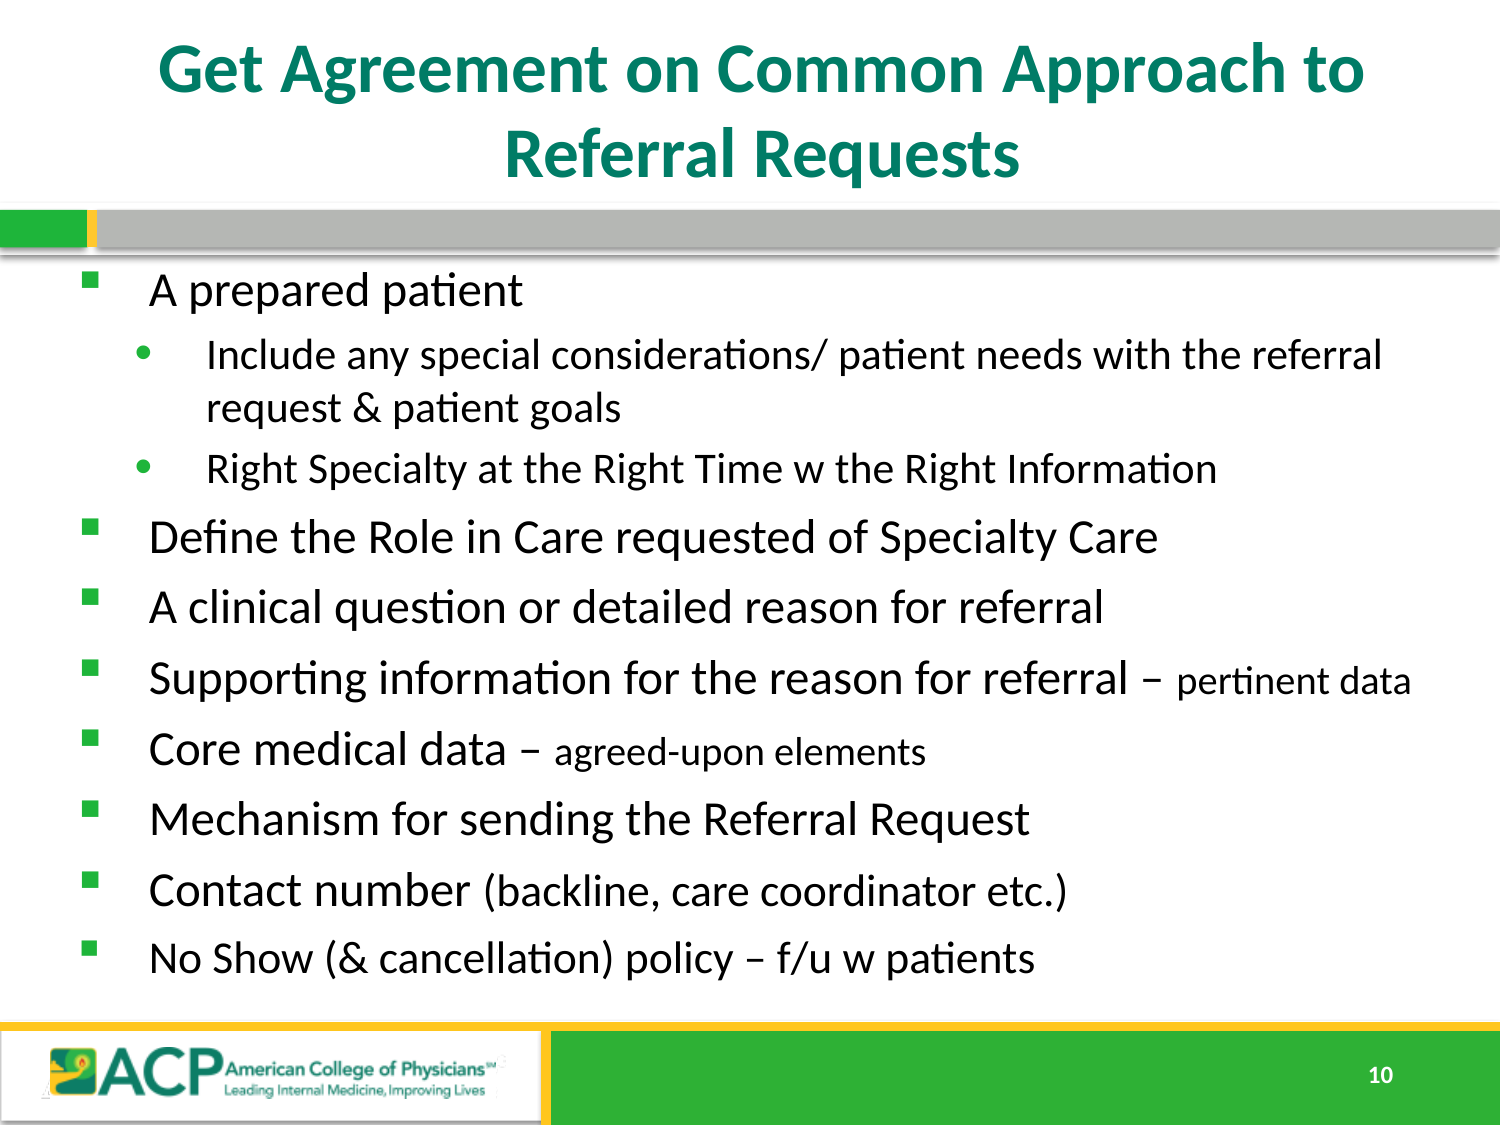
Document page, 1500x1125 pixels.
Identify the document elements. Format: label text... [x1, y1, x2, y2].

picture [50, 1047, 496, 1099]
list A prepared patient Include any special considerations/ patient needs with the referral request & patient goals Right Specialty at the Right Time w the Right Information Define the Role in Care requested of Specialty Care A clinical question or detailed reason for referral Supporting information for the reason for referral – pertinent data Core medical data – agreed-upon elements Mechanism for sending the Referral Request Contact number (backline, care coordinator etc.) No Show (& cancellation) policy – f/u w patients [62, 249, 1438, 1011]
title Get Agreement on Common Approach to Referral Requests [87, 12, 1438, 200]
